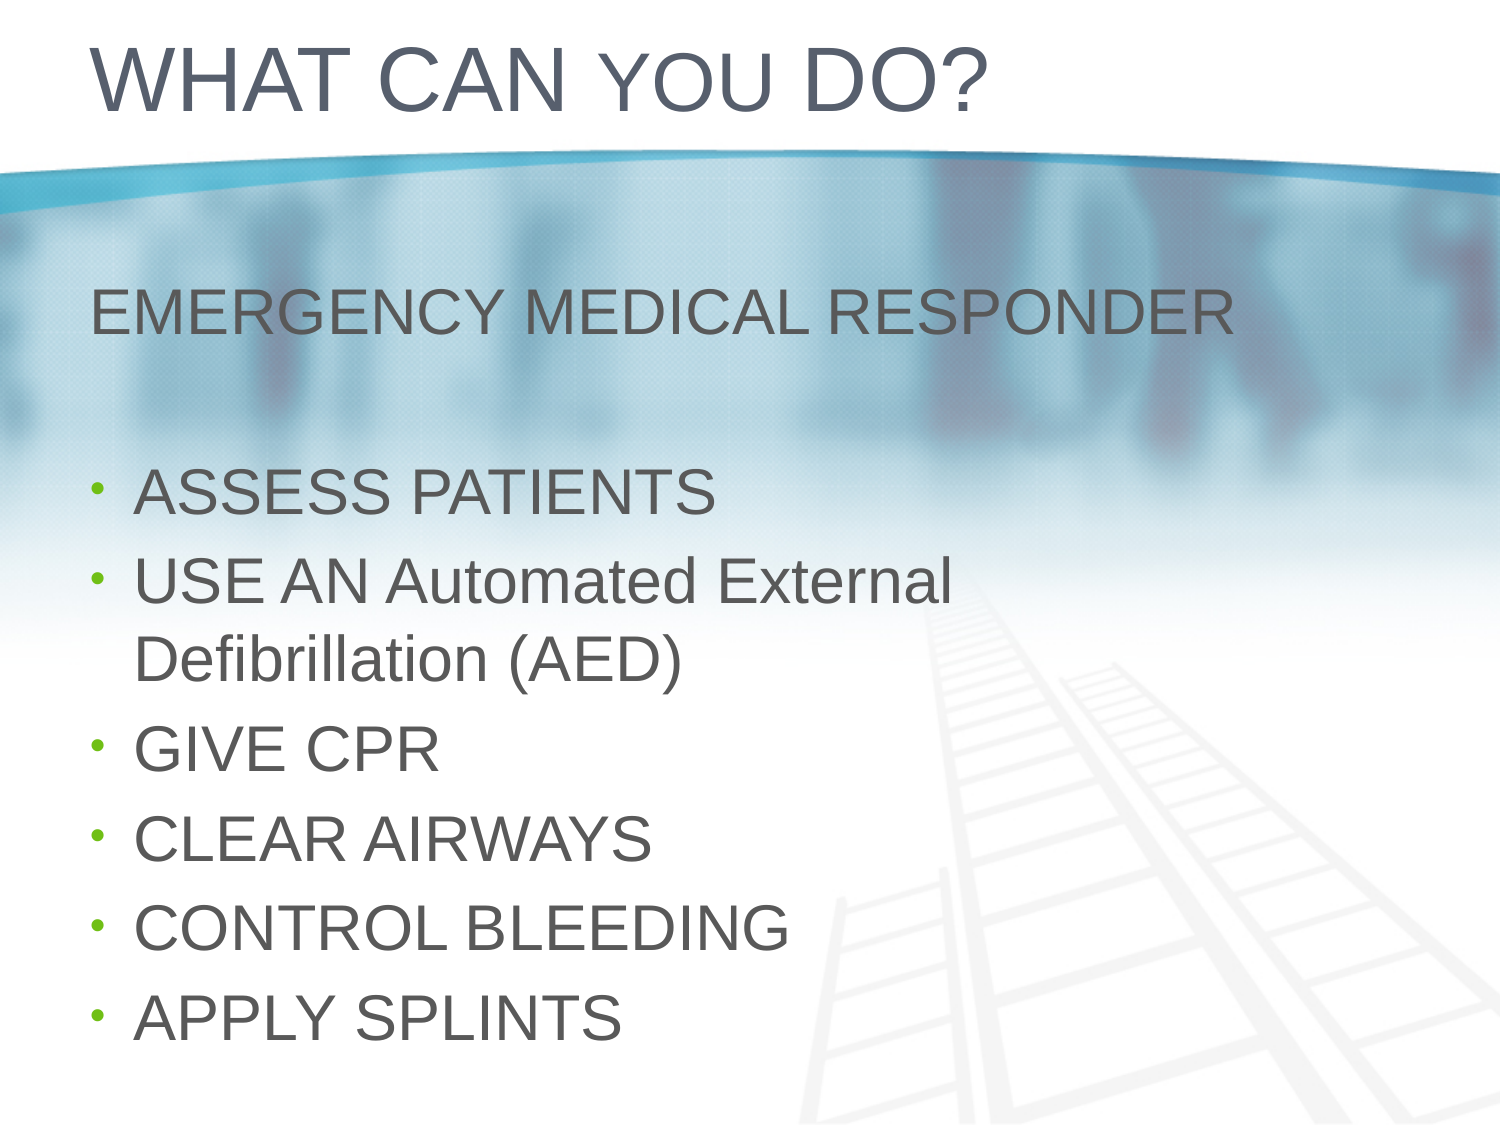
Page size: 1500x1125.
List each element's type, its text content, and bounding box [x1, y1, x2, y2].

picture [0, 0, 1500, 1125]
title WHAT CAN YOU DO? [75, 0, 1300, 138]
list EMERGENCY MEDICAL RESPONDER ASSESS PATIENTS USE AN Automated External Defibrillation (AED) GIVE CPR CLEAR AIRWAYS CONTROL BLEEDING APPLY SPLINTS [75, 262, 1300, 1062]
